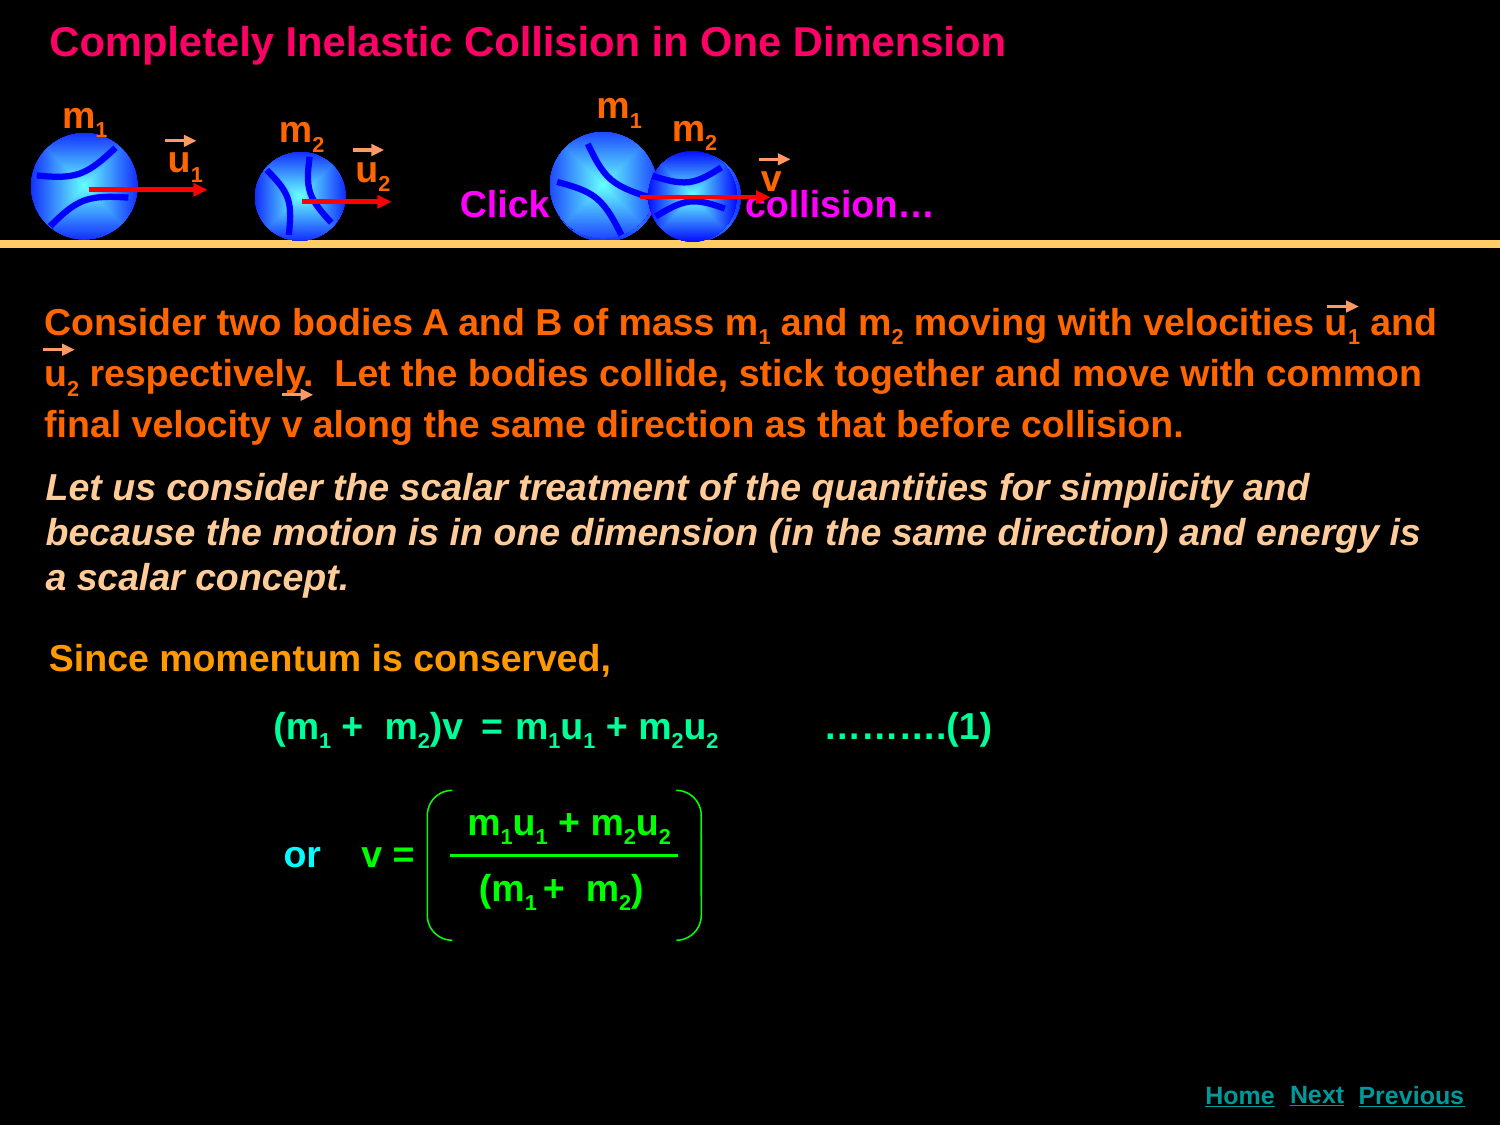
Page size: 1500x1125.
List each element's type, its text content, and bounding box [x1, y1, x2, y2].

text_box Next [1269, 1071, 1365, 1117]
text_box Let us consider the scalar treatment of the quantities for simplicity and because the motion is in one dimension (in the same direction) and energy is a scalar concept. [30, 455, 1467, 606]
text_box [267, 790, 702, 941]
text_box Previous [1340, 1072, 1483, 1117]
text_box (m1 + m2)v = m1u1 + m2u2 ……….(1) [258, 694, 1026, 806]
text_box Home [1186, 1072, 1269, 1117]
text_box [0, 73, 1500, 244]
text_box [29, 290, 1483, 443]
text_box Since momentum is conserved, [34, 626, 641, 687]
text_box Completely Inelastic Collision in One Dimension [34, 7, 1037, 72]
